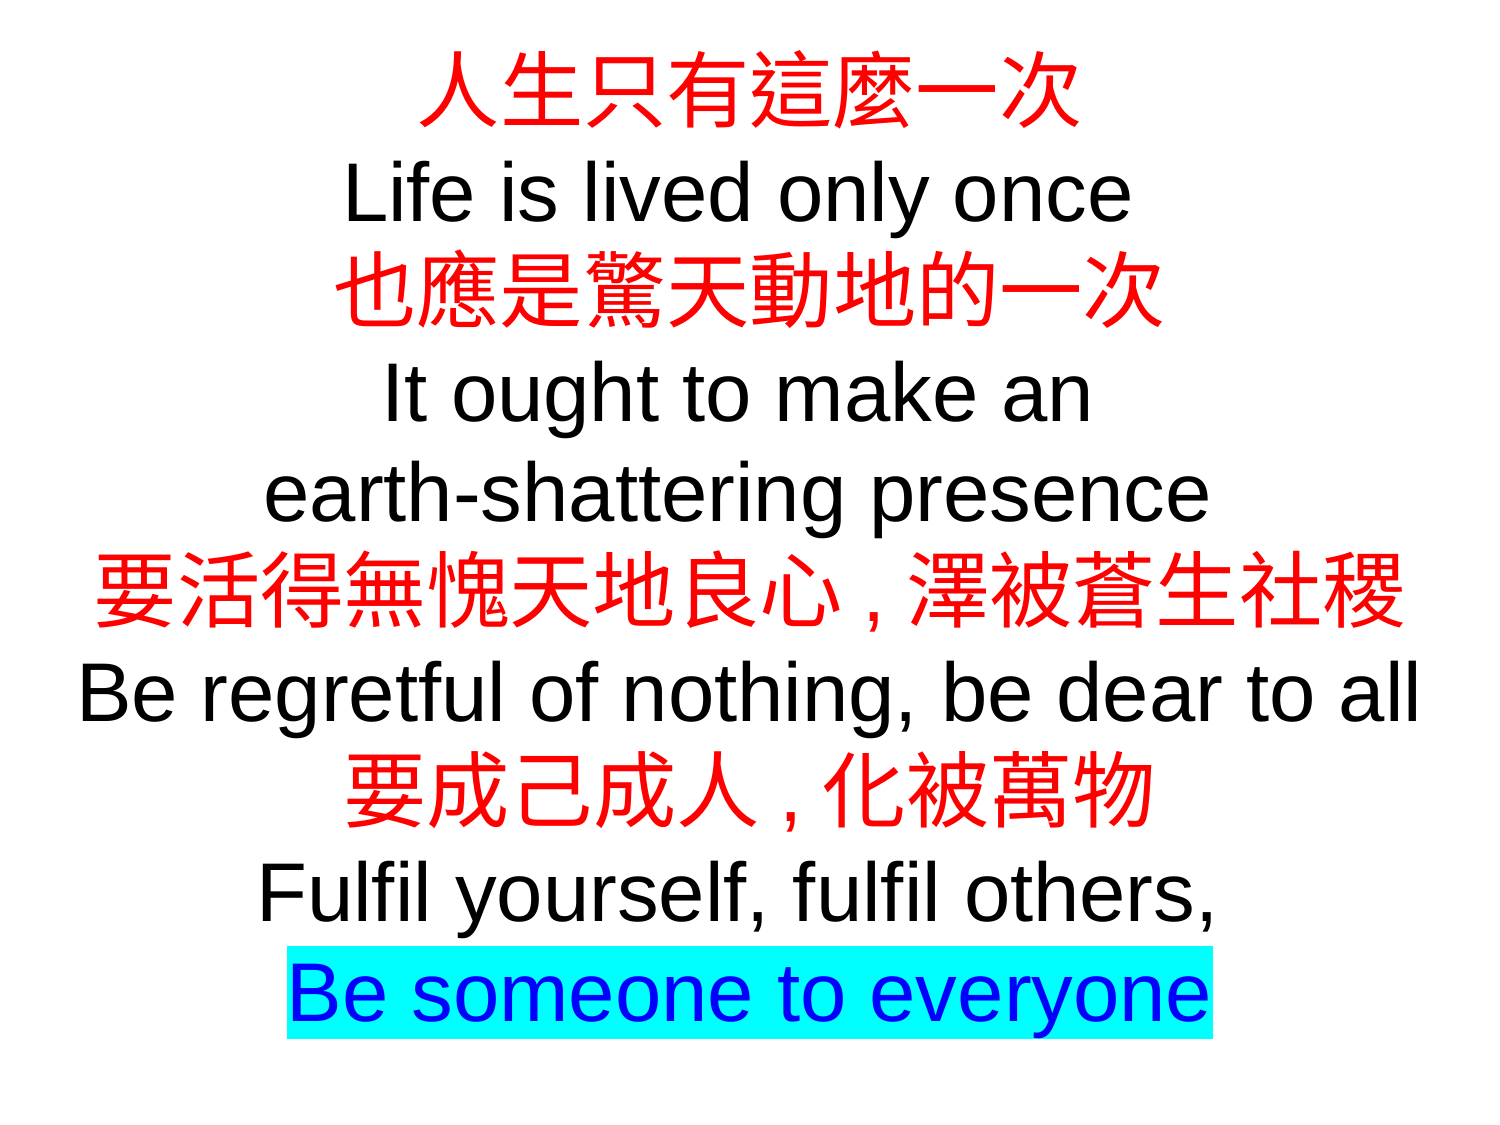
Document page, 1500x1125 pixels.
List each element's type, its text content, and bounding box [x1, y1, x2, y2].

subtitle 人生只有這麼一次 Life is lived only once 也應是驚天動地的一次 It ought to make an earth-shattering presence 要活得無愧天地良心,澤被蒼生社稷 Be regretful of nothing, be dear to all 要成己成人,化被萬物 Fulfil yourself, fulfil others, Be someone to everyone [2, 30, 1497, 1106]
